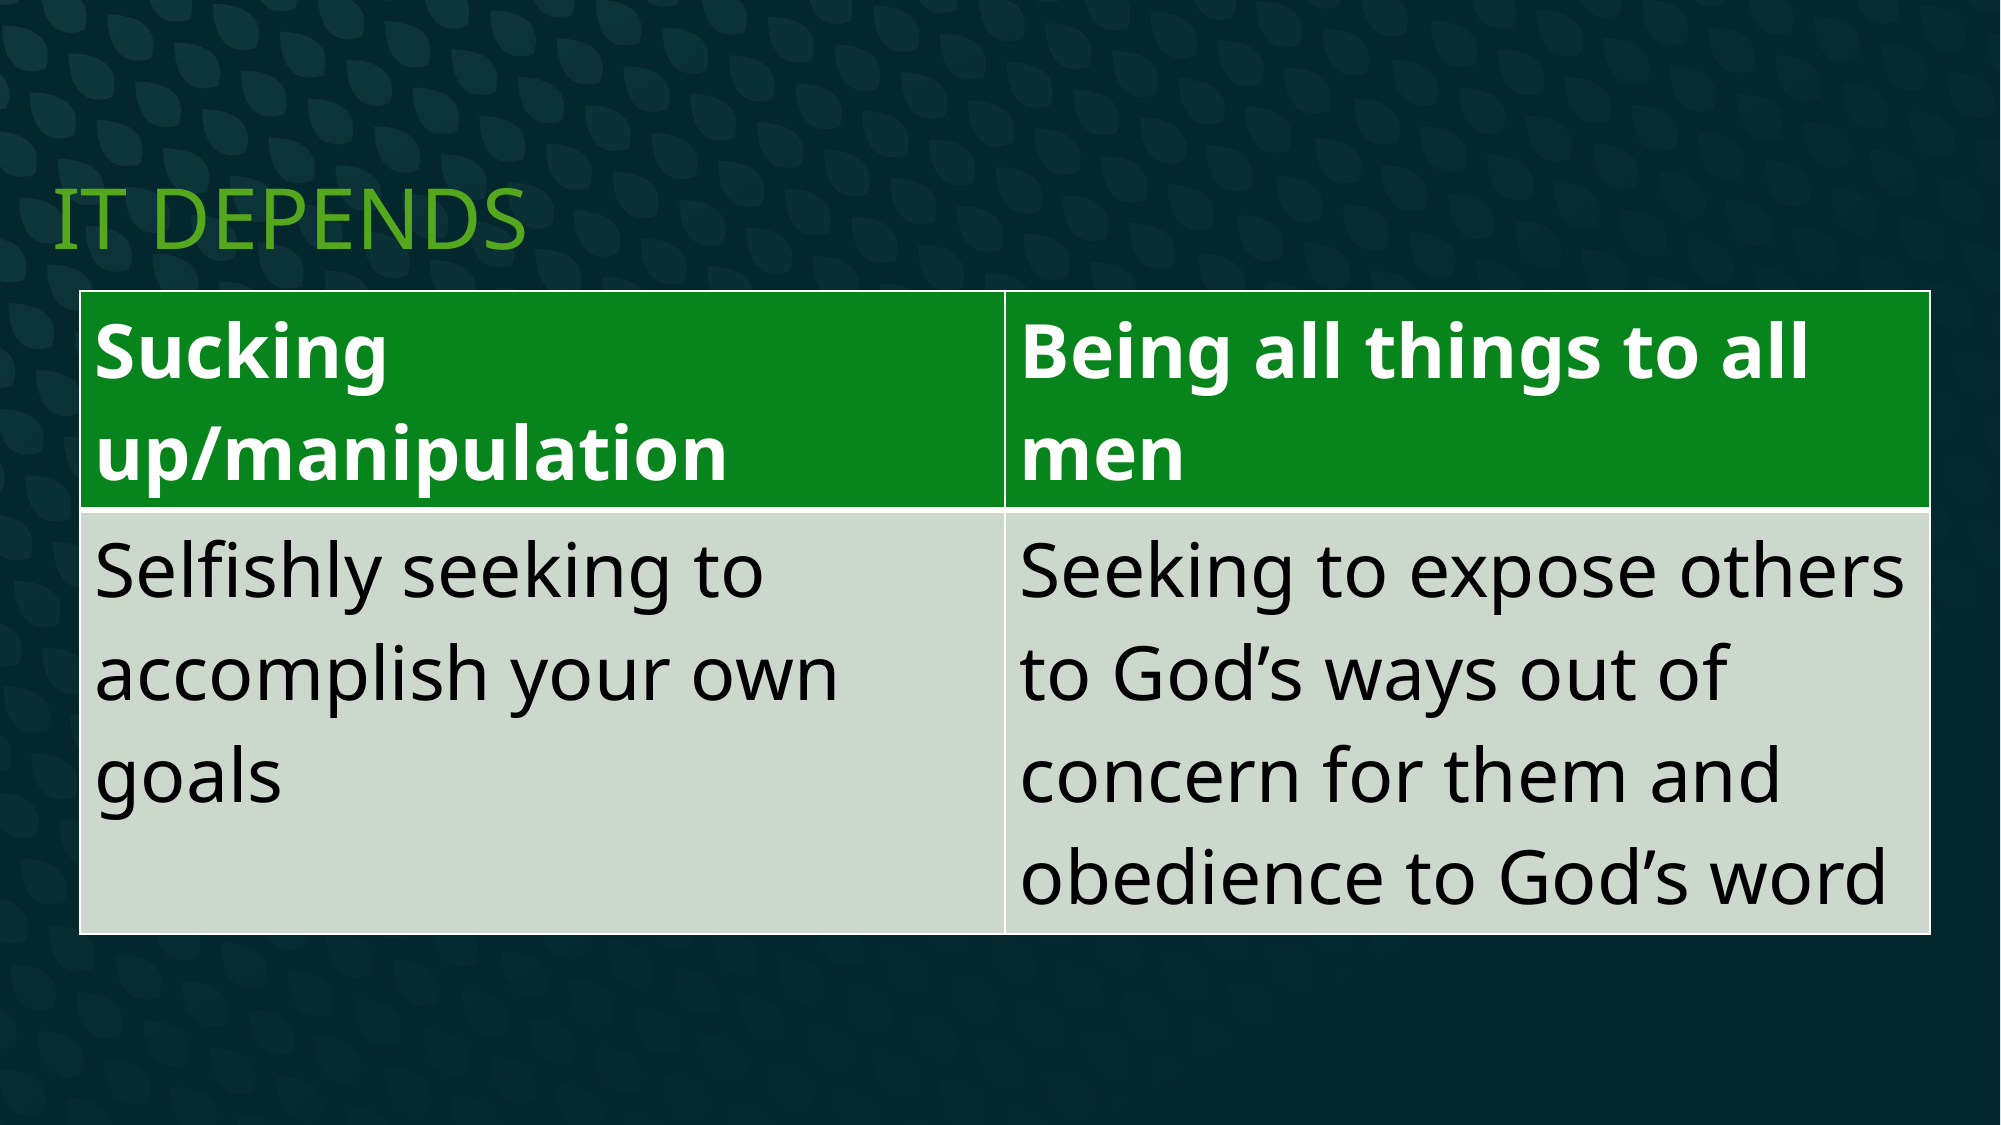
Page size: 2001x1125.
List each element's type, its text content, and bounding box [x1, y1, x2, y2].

table_cell Seeking to expose others to God’s ways out of concern for them and obedience to God’s word [1006, 513, 1929, 933]
picture [0, 0, 2001, 1125]
table_header Sucking up/manipulation [81, 292, 1004, 507]
table_cell Selfishly seeking to accomplish your own goals [81, 513, 1004, 933]
title It depends [37, 101, 1973, 344]
table_header Being all things to all men [1006, 292, 1929, 507]
